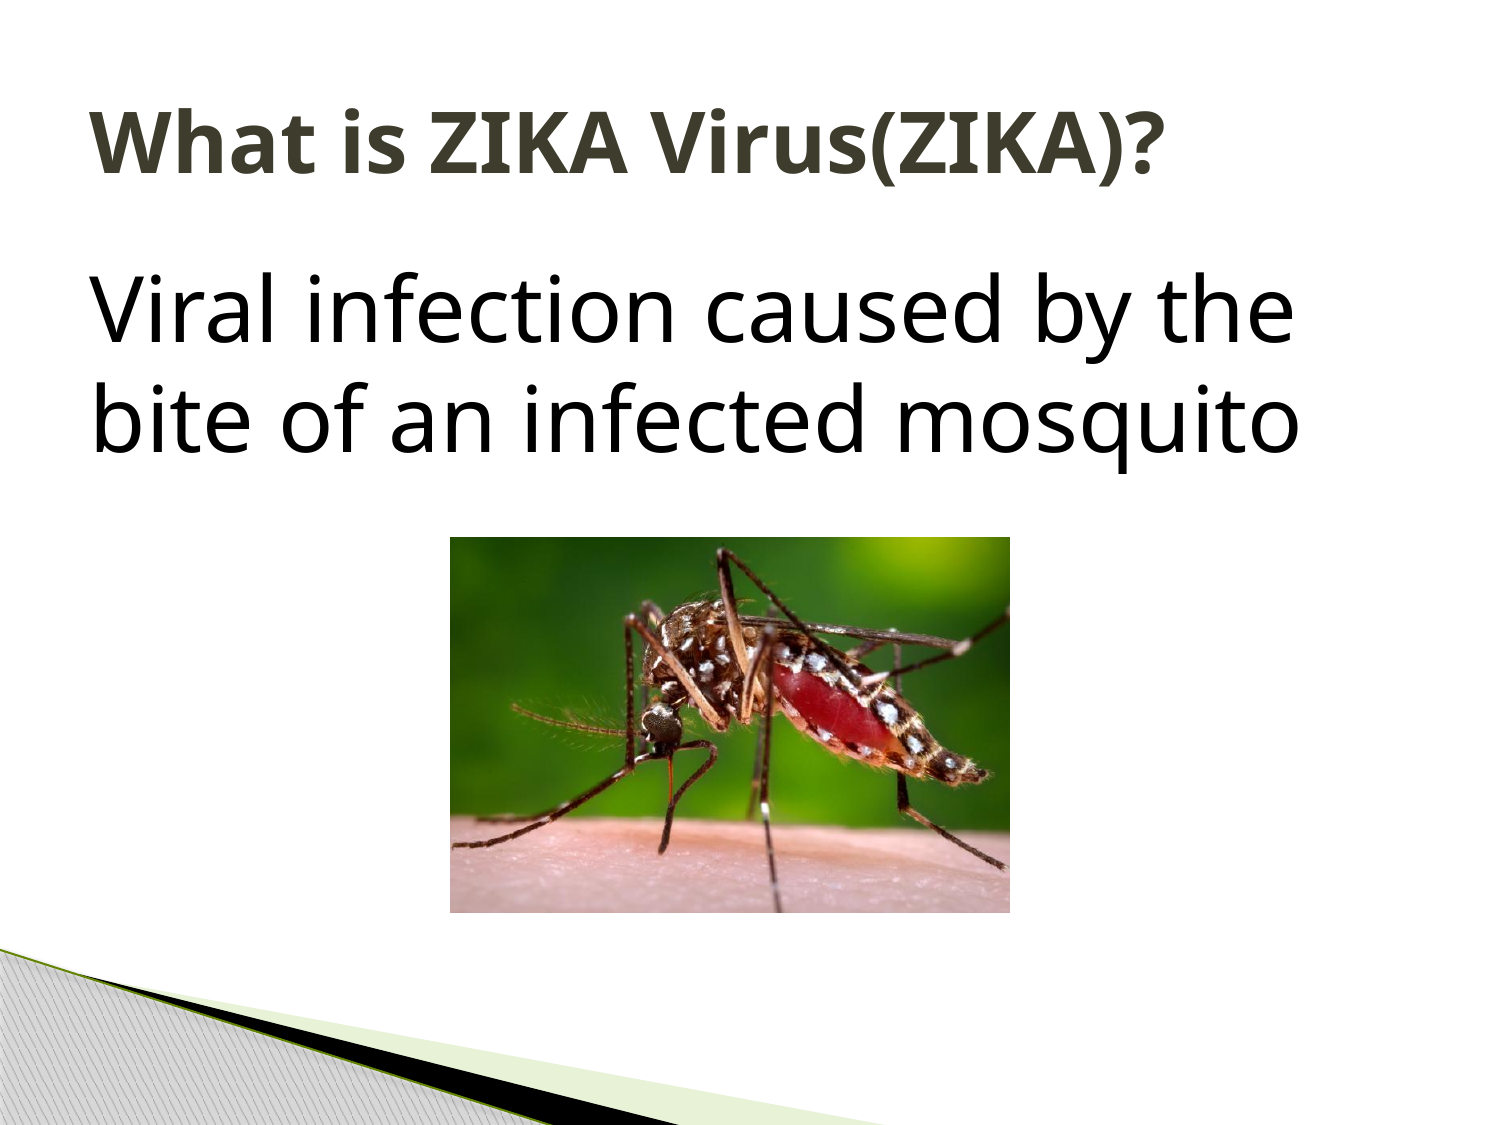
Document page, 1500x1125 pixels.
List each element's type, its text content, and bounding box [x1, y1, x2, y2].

title What is ZIKA Virus(ZIKA)? [75, 45, 1425, 233]
picture [449, 537, 1010, 913]
list Viral infection caused by the bite of an infected mosquito [75, 243, 1425, 986]
